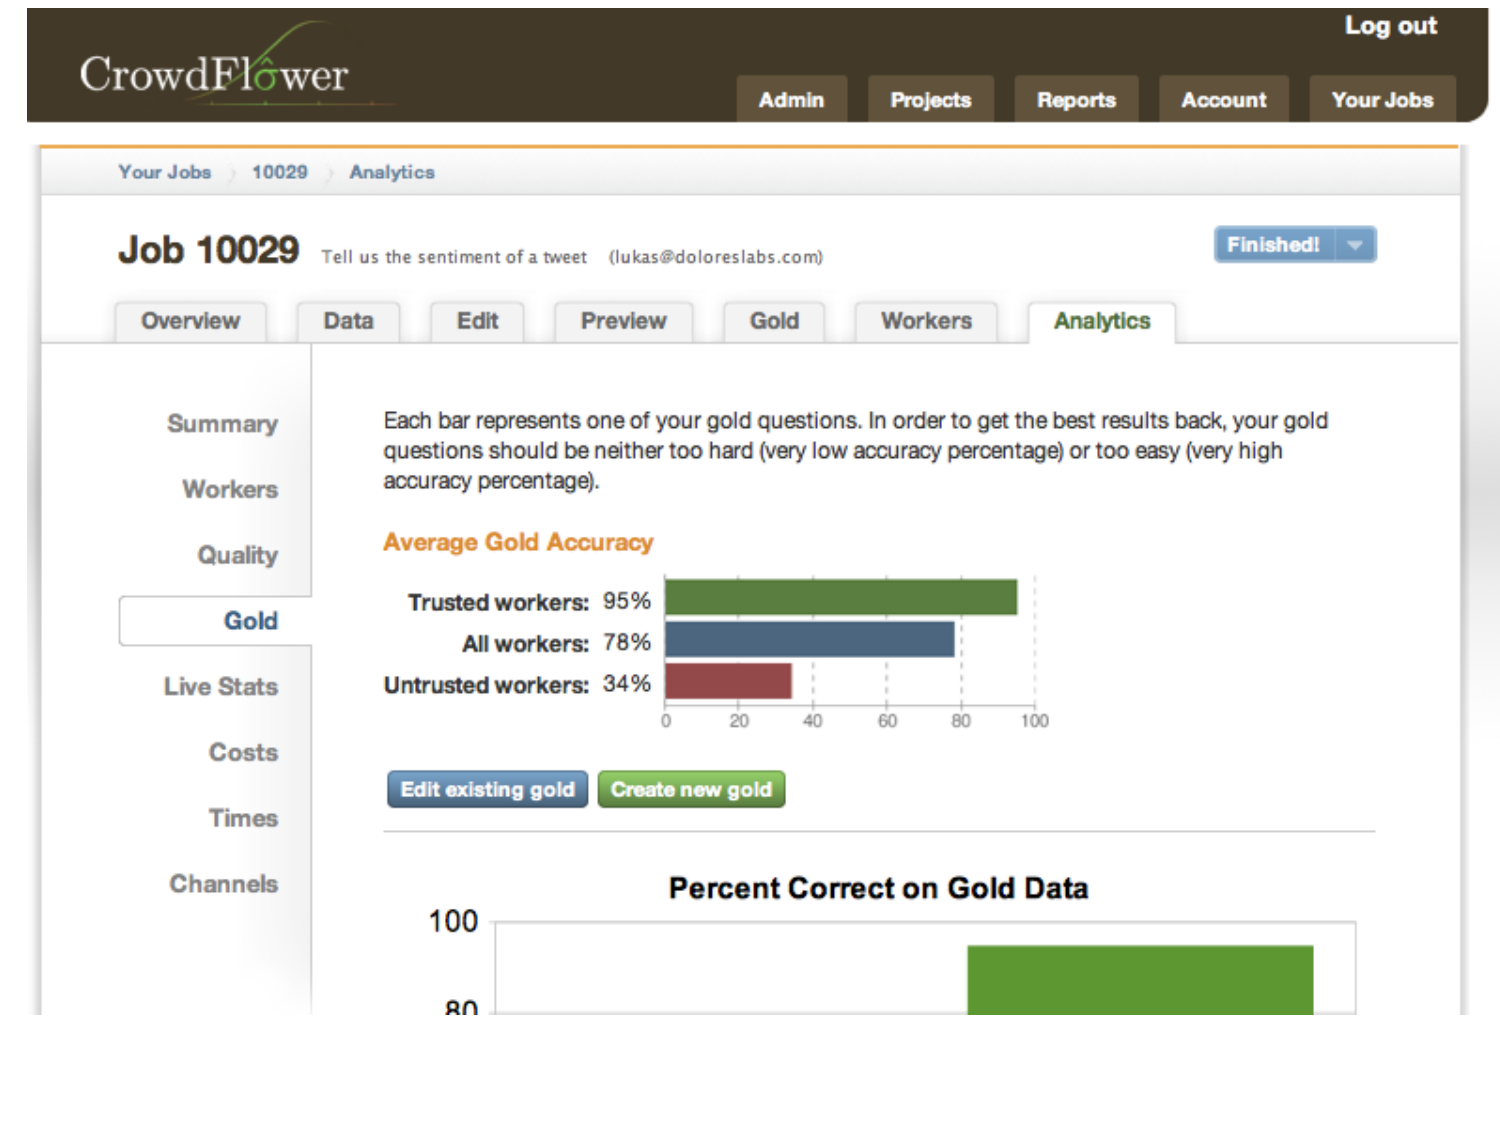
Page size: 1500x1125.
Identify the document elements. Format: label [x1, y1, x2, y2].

picture [27, 8, 1500, 1016]
